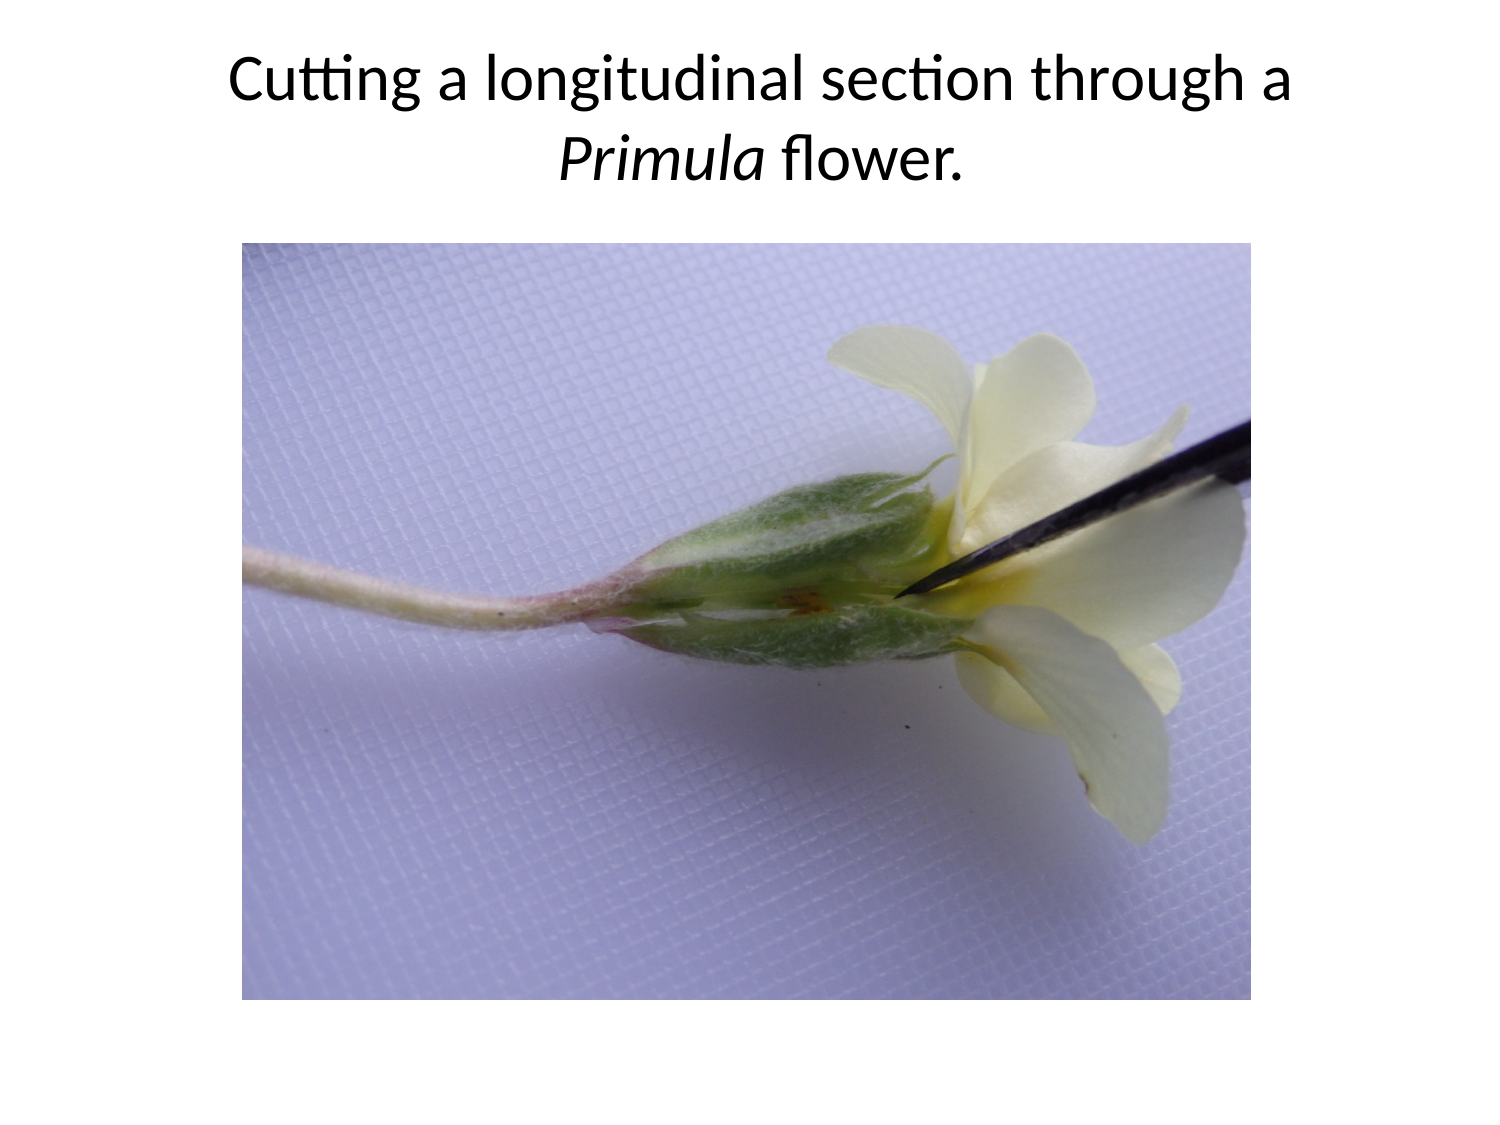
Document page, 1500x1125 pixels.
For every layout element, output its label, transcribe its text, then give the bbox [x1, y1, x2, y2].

title Cutting a longitudinal section through a Primula flower. [123, 42, 1399, 185]
picture [241, 243, 1251, 1000]
